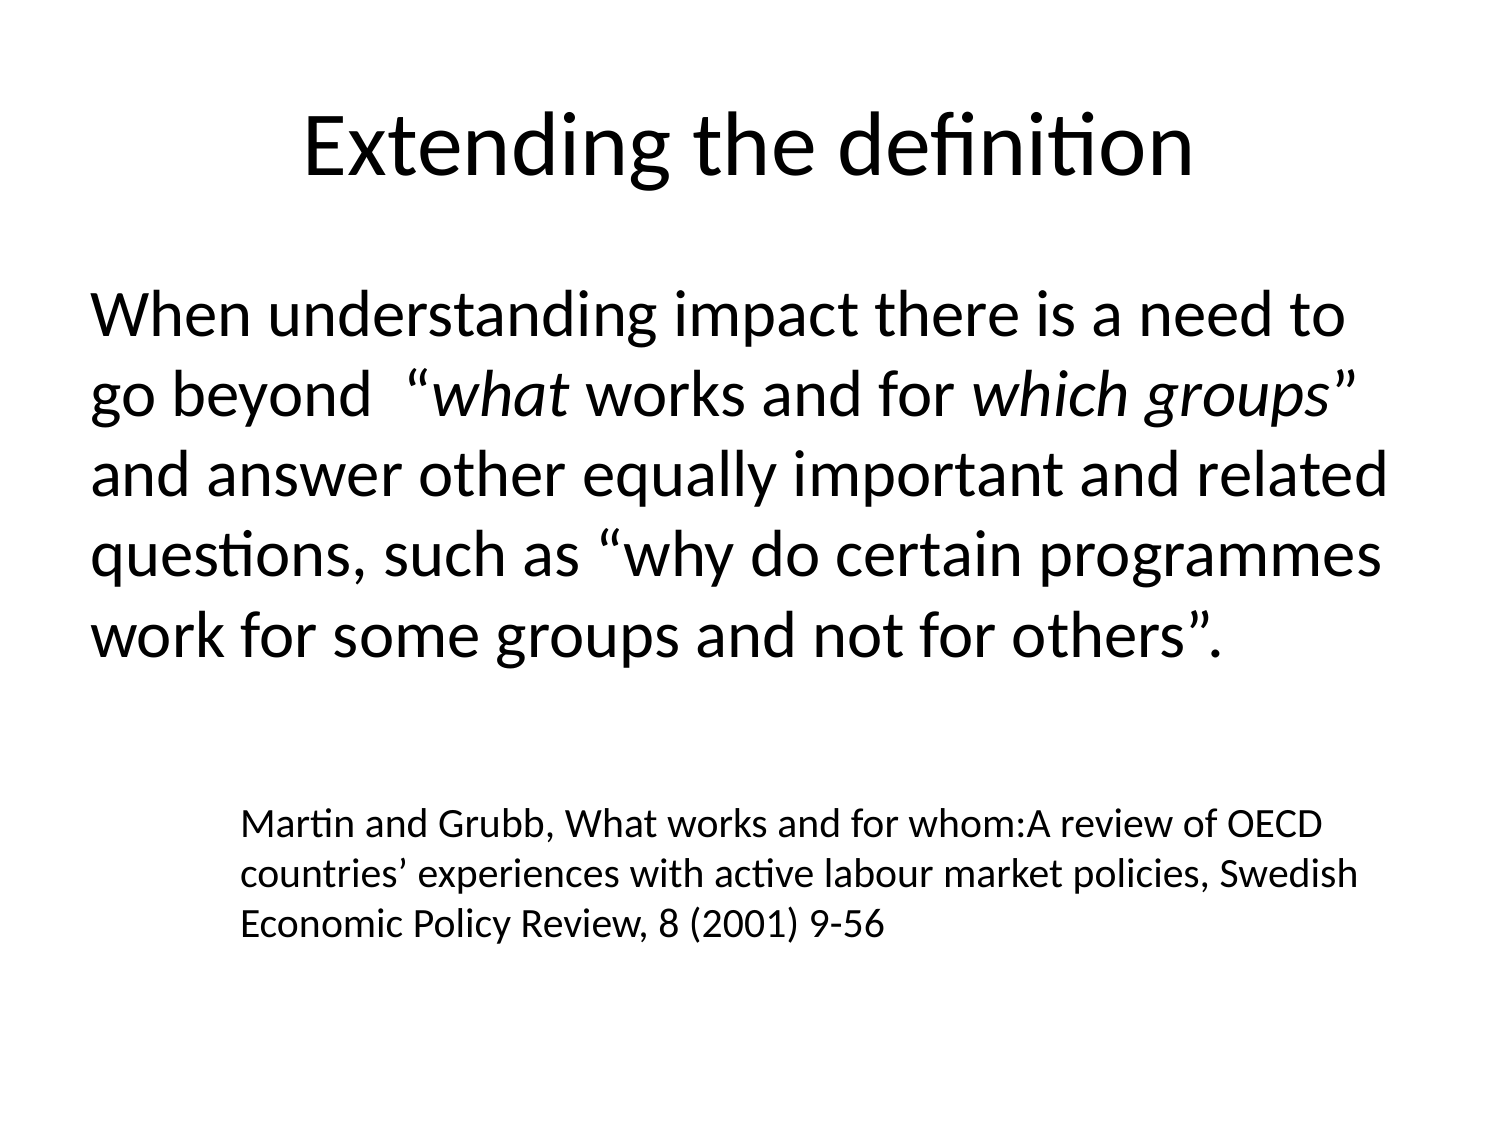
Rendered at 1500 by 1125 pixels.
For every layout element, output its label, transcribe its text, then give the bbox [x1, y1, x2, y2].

list When understanding impact there is a need to go beyond “what works and for which groups” and answer other equally important and related questions, such as “why do certain programmes work for some groups and not for others”. Martin and Grubb, What works and for whom:A review of OECD countries’ experiences with active labour market policies, Swedish Economic Policy Review, 8 (2001) 9-56 [75, 262, 1425, 1005]
title Extending the definition [75, 45, 1425, 233]
